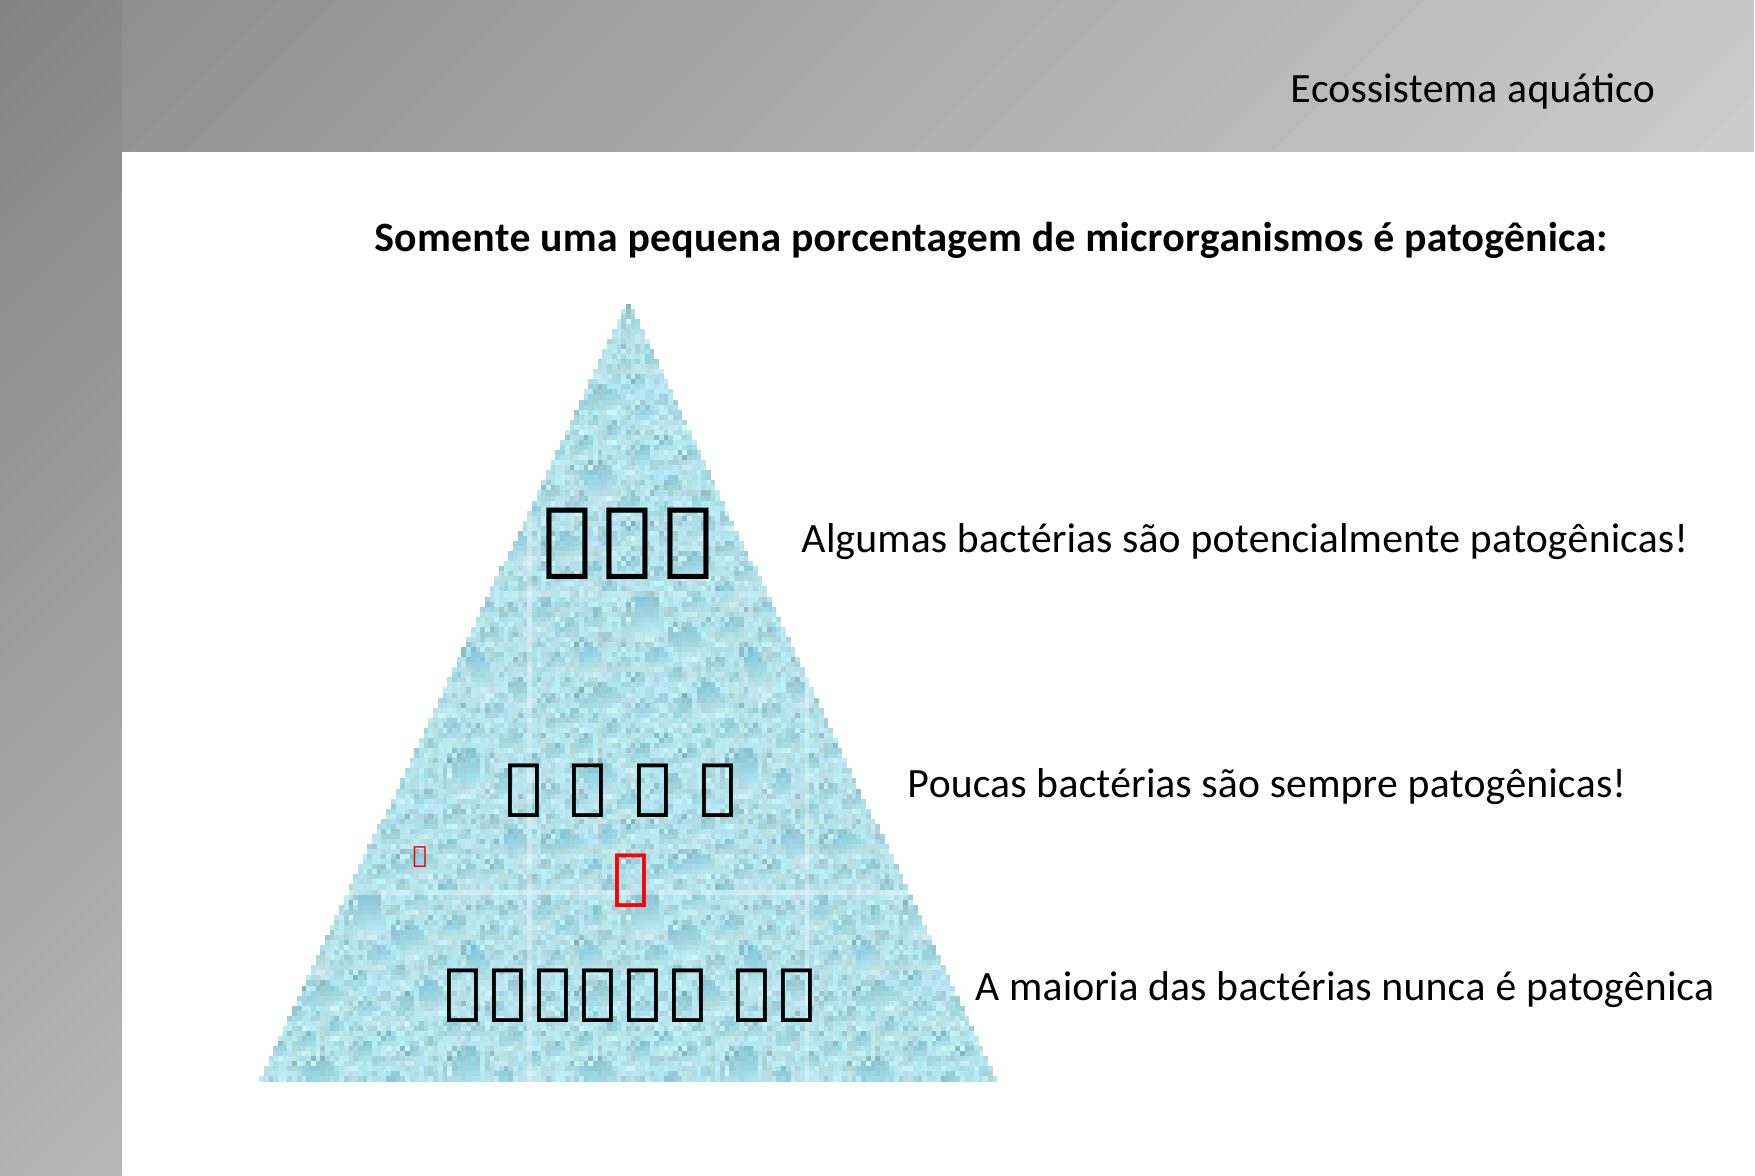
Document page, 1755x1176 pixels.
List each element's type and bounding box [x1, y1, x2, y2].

text_box [0, 0, 1755, 1176]
